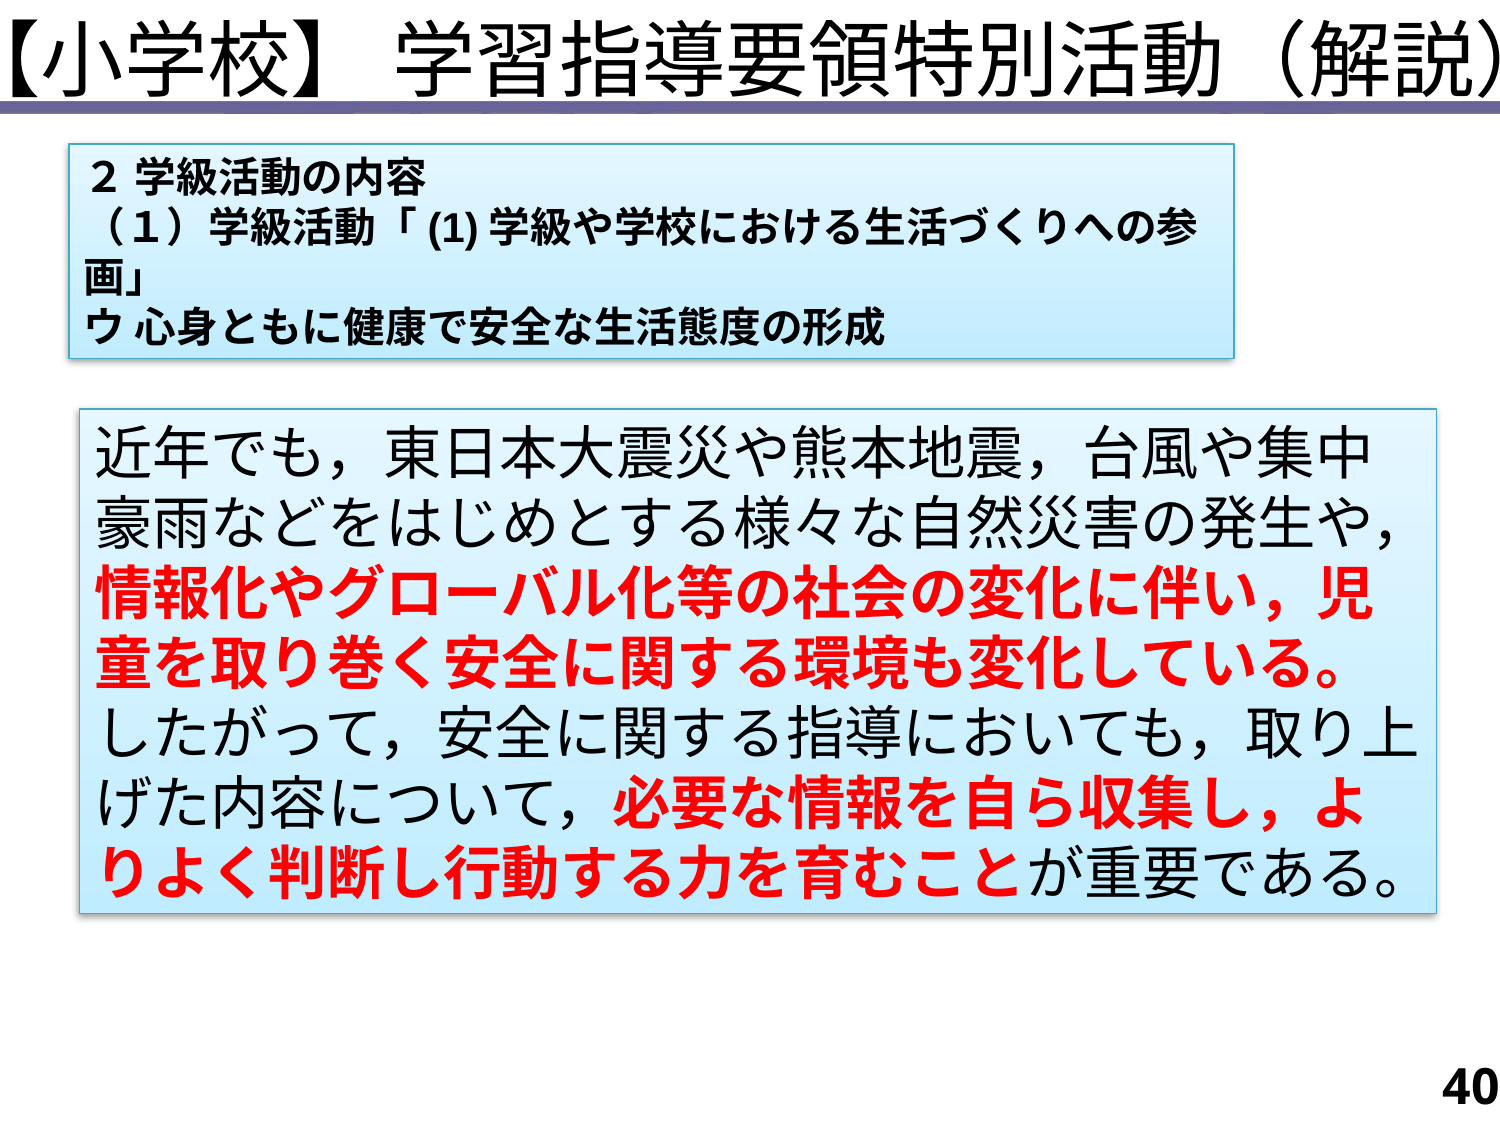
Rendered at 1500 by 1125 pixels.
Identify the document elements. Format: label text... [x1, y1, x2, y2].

text_box ２ 学級活動の内容 （１）学級活動「(1)学級や学校における生活づくりへの参画」 ウ 心身ともに健康で安全な生活態度の形成 [68, 143, 1235, 359]
slide_number 40 [1269, 1046, 1500, 1125]
text_box 近年でも，東日本大震災や熊本地震，台風や集中豪雨などをはじめとする様々な自然災害の発生や，情報化やグローバル化等の社会の変化に伴い，児童を取り巻く安全に関する環境も変化している。したがって，安全に関する指導においても，取り上げた内容について，必要な情報を自ら収集し，よりよく判断し行動する力を育むことが重要である。 [79, 408, 1437, 914]
text_box 【小学校】 学習指導要領特別活動（解説） [0, 0, 1500, 115]
